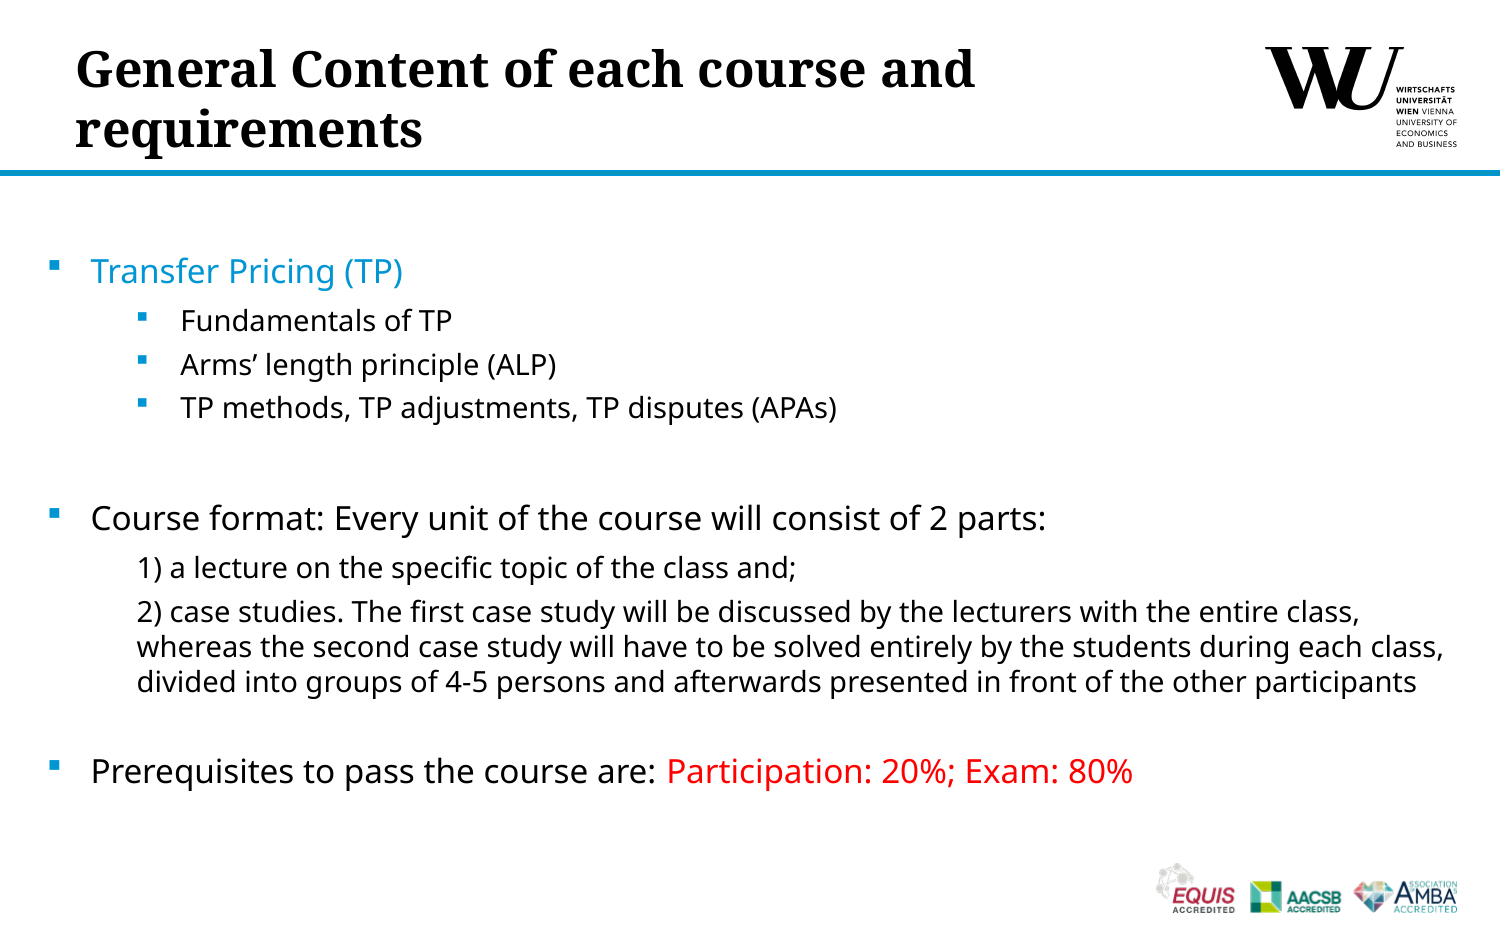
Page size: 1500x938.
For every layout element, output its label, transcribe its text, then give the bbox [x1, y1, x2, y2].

picture [1265, 47, 1457, 149]
title General Content of each course and requirements [75, 22, 1198, 172]
list Transfer Pricing (TP) Fundamentals of TP Arms’ length principle (ALP) TP methods, TP adjustments, TP disputes (APAs) Course format: Every unit of the course will consist of 2 parts: 1) a lecture on the specific topic of the class and; 2) case studies. The first case study will be discussed by the lecturers with the entire class, whereas the second case study will have to be solved entirely by the students during each class, divided into groups of 4-5 persons and afterwards presented in front of the other participants Prerequisites to pass the course are: Participation: 20%; Exam: 80% [46, 190, 1465, 915]
